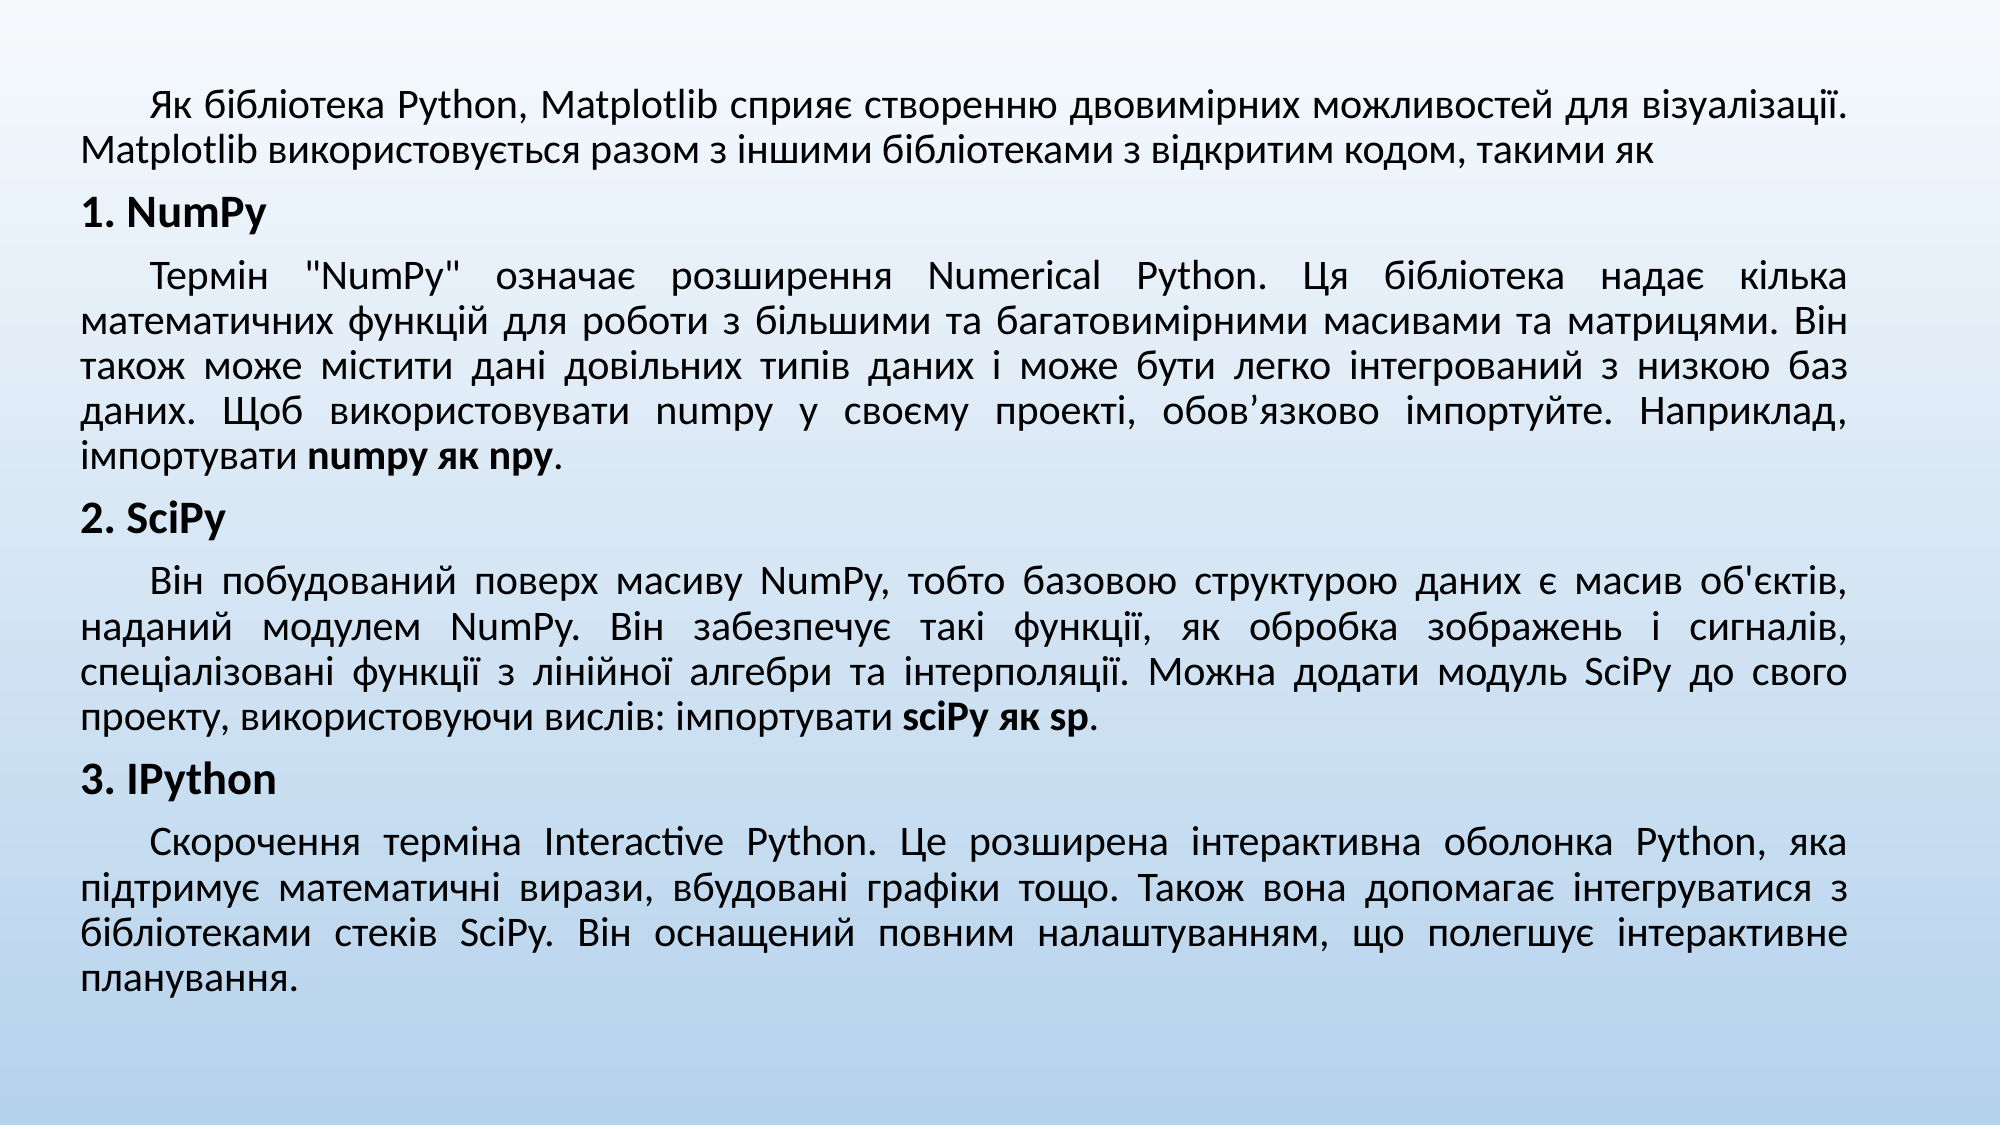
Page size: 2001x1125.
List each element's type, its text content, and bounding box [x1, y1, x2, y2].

list Як бібліотека Python, Matplotlib сприяє створенню двовимірних можливостей для візуалізації. Matplotlib використовується разом з іншими бібліотеками з відкритим кодом, такими як 1. NumPy Термін "NumPy" означає розширення Numerical Python. Ця бібліотека надає кілька математичних функцій для роботи з більшими та багатовимірними масивами та матрицями. Він також може містити дані довільних типів даних і може бути легко інтегрований з низкою баз даних. Щоб використовувати numpy у своєму проекті, обов’язково імпортуйте. Наприклад, імпортувати numpy як npy. 2. SciPy Він побудований поверх масиву NumPy, тобто базовою структурою даних є масив об'єктів, наданий модулем NumPy. Він забезпечує такі функції, як обробка зображень і сигналів, спеціалізовані функції з лінійної алгебри та інтерполяції. Можна додати модуль SciPy до свого проекту, використовуючи вислів: імпортувати sciPy як sp. 3. IPython Скорочення терміна Interactive Python. Це розширена інтерактивна оболонка Python, яка підтримує математичні вирази, вбудовані графіки тощо. Також вона допомагає інтегруватися з бібліотеками стеків SciPy. Він оснащений повним налаштуванням, що полегшує інтерактивне планування. [65, 75, 1863, 1014]
